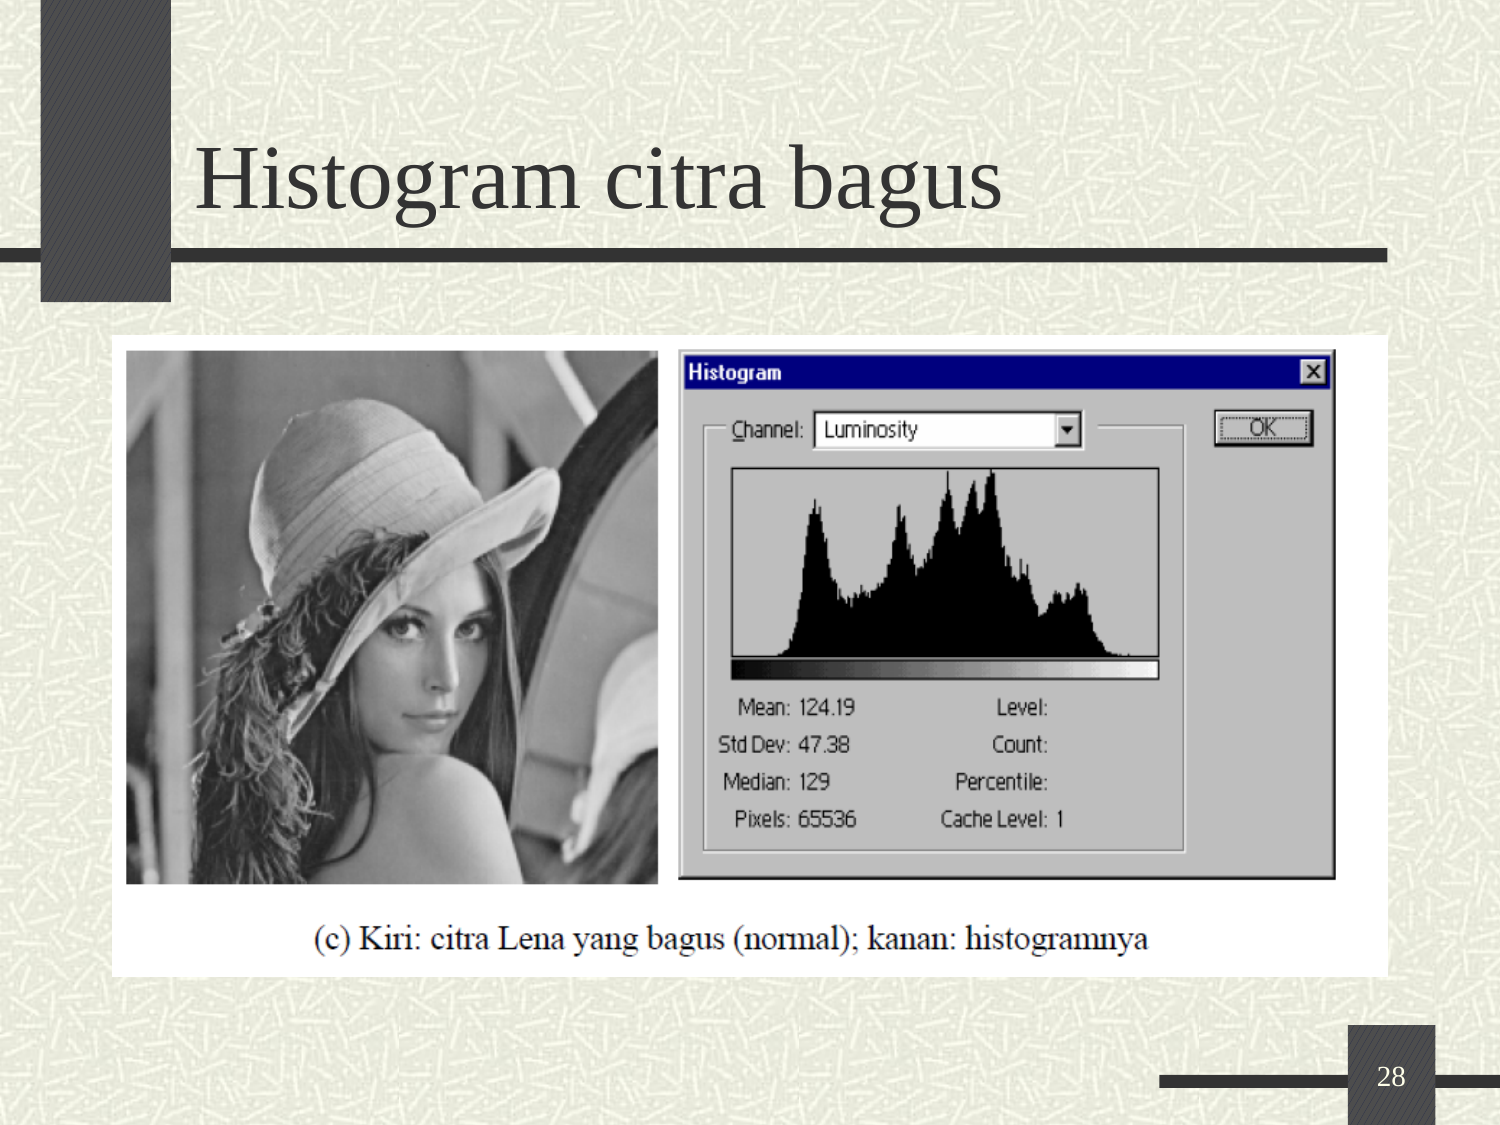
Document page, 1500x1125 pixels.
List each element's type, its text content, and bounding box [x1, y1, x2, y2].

picture [0, 0, 40, 248]
picture [1436, 1088, 1500, 1125]
title Histogram citra bagus [179, 46, 1455, 235]
slide_number 28 [1347, 1025, 1436, 1125]
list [112, 335, 1388, 977]
picture [0, 0, 1500, 1125]
